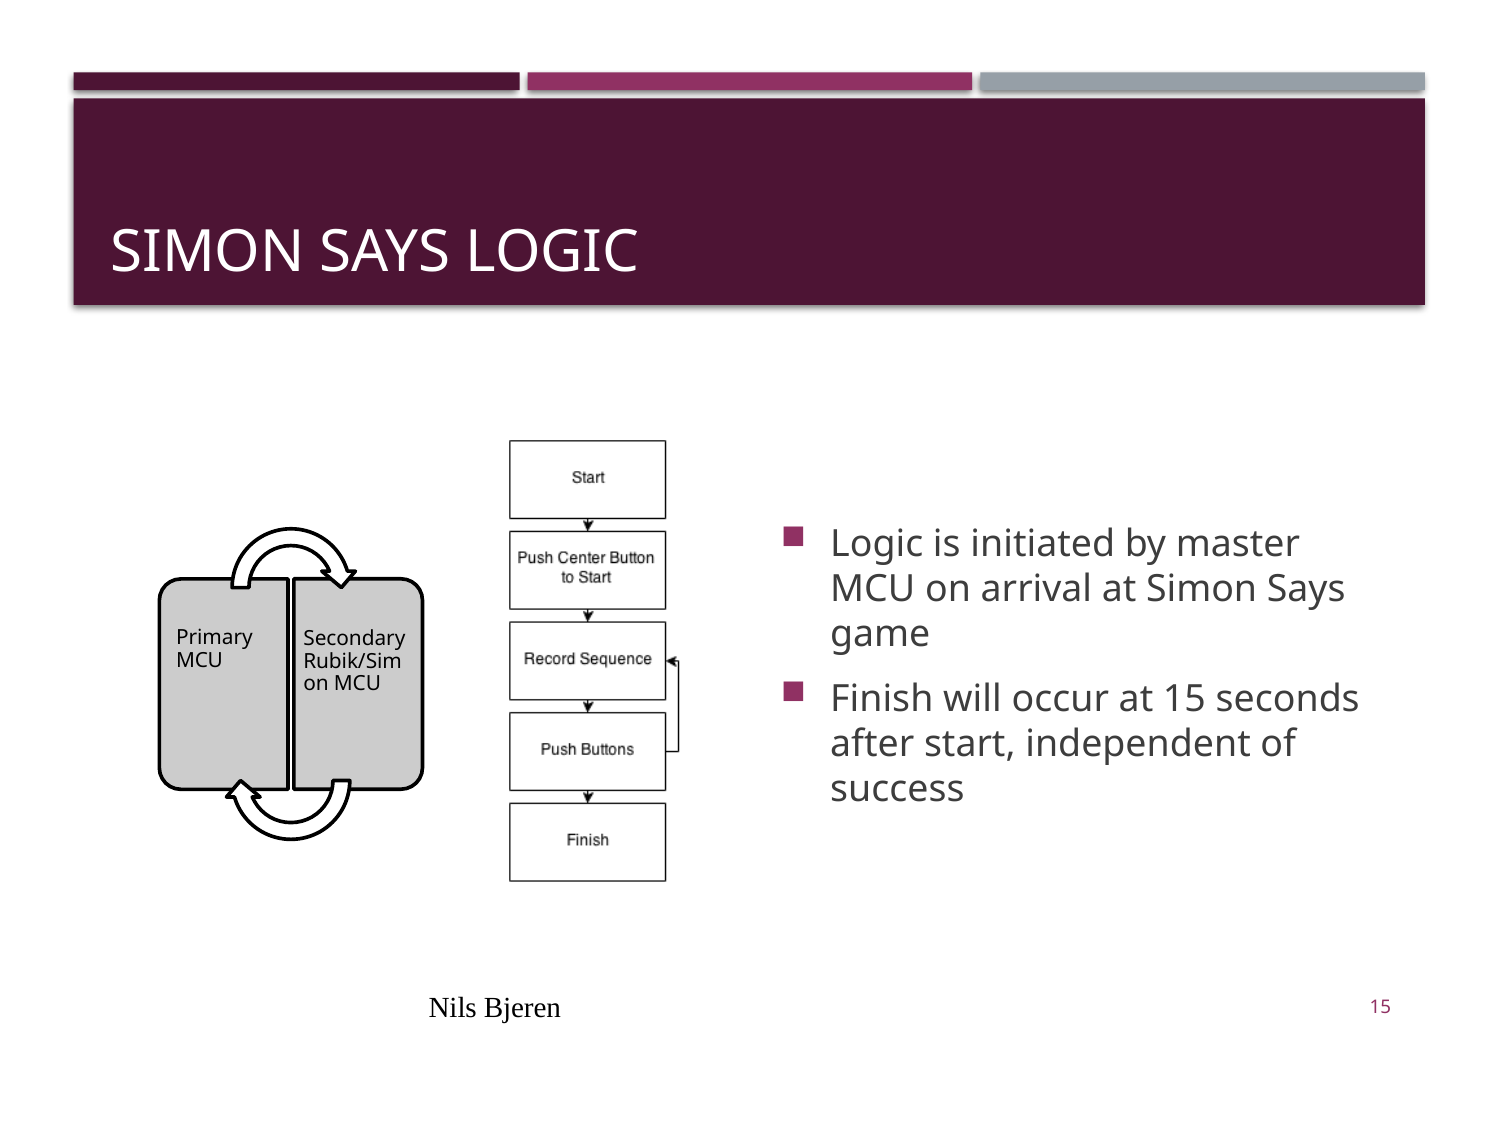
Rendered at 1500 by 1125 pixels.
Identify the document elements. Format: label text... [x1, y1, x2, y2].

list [508, 439, 692, 888]
footer Nils Bjeren [95, 976, 895, 1037]
slide_number 15 [1279, 977, 1406, 1037]
title Simon Says Logic [95, 112, 1406, 291]
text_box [0, 519, 583, 849]
list Logic is initiated by master MCU on arrival at Simon Says game Finish will occur at 15 seconds after start, independent of success [765, 365, 1406, 962]
